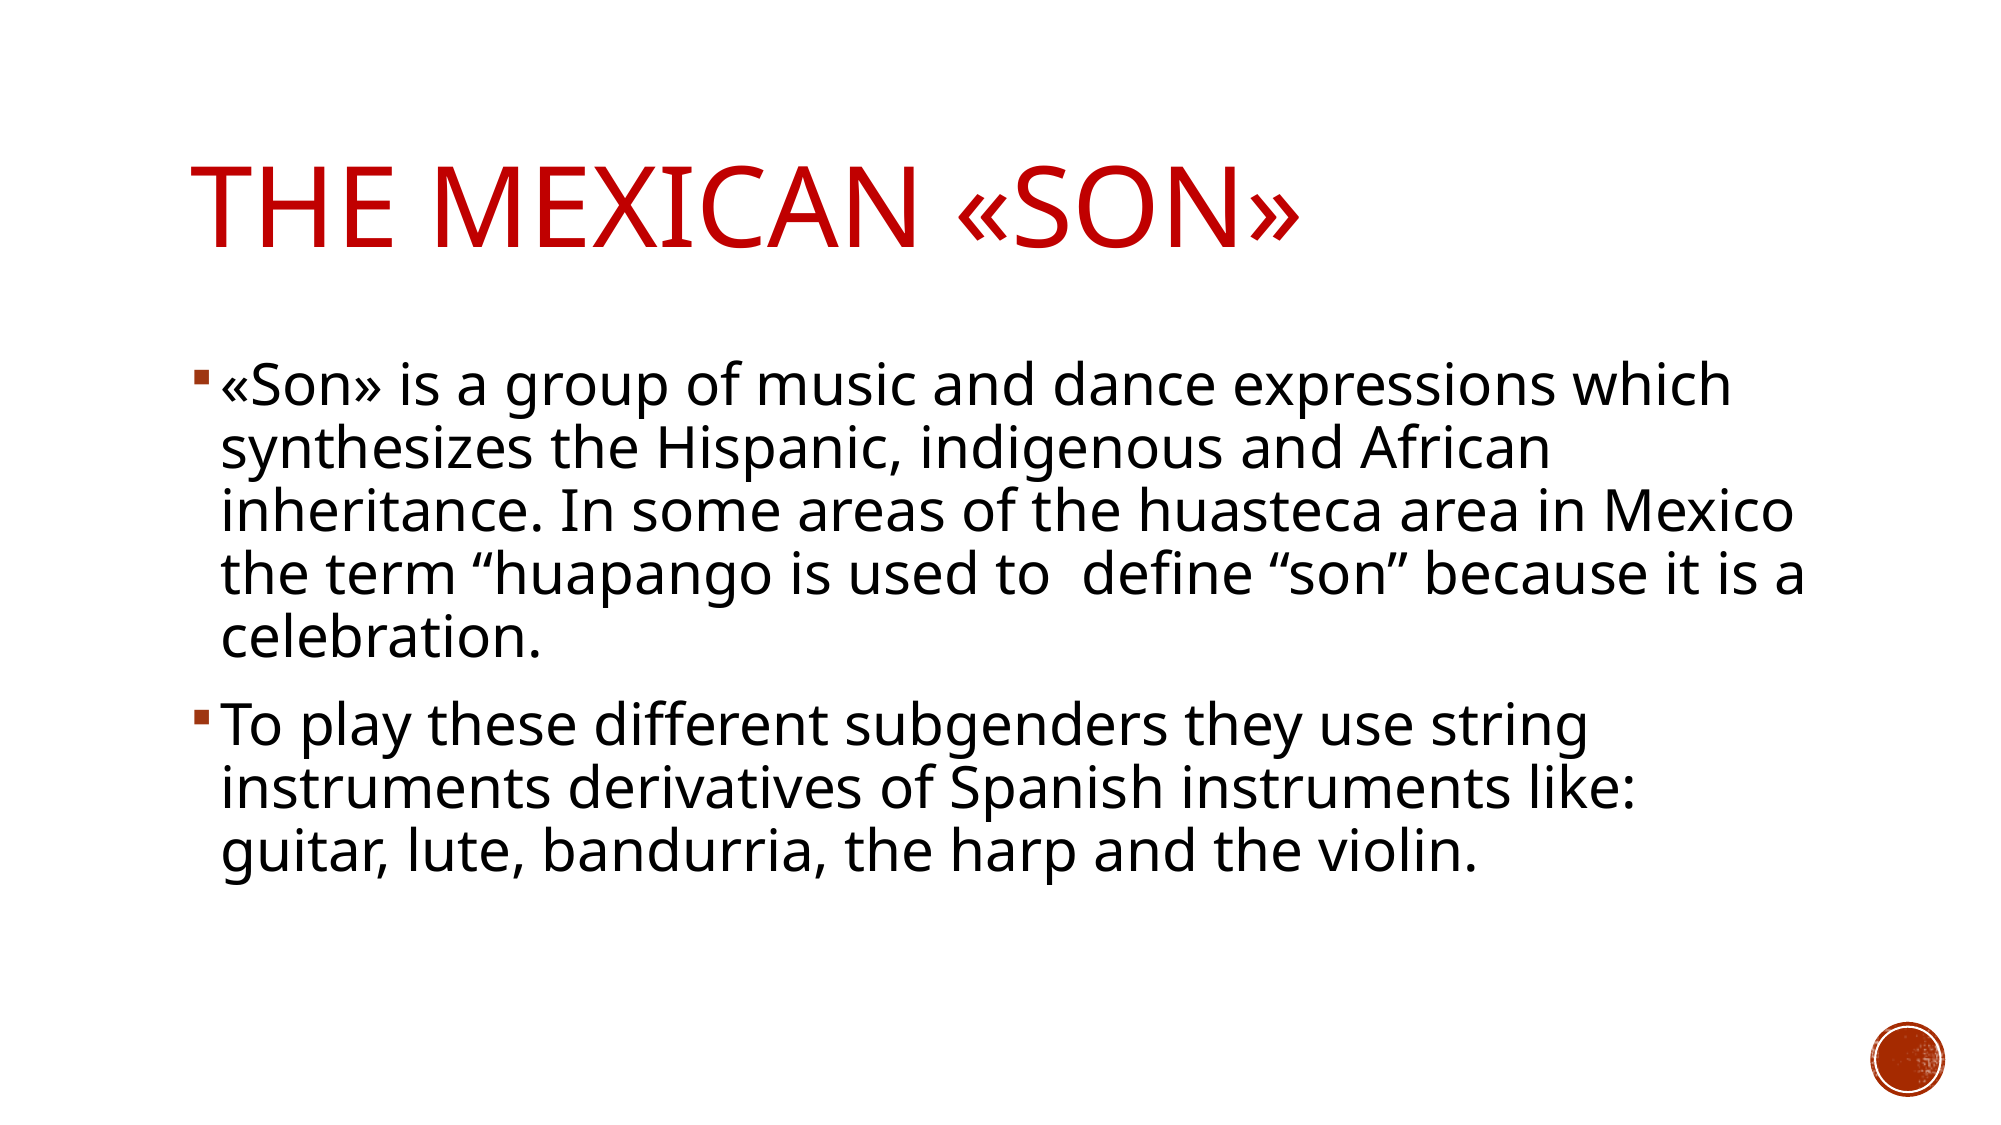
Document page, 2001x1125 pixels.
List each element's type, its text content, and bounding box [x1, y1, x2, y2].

list «Son» is a group of music and dance expressions which synthesizes the Hispanic, indigenous and African inheritance. In some areas of the huasteca area in Mexico the term “huapango is used to define “son” because it is a celebration. To play these different subgenders they use string instruments derivatives of Spanish instruments like: guitar, lute, bandurria, the harp and the violin. [175, 348, 1826, 1013]
title The mexican «Son» [175, 79, 1826, 344]
